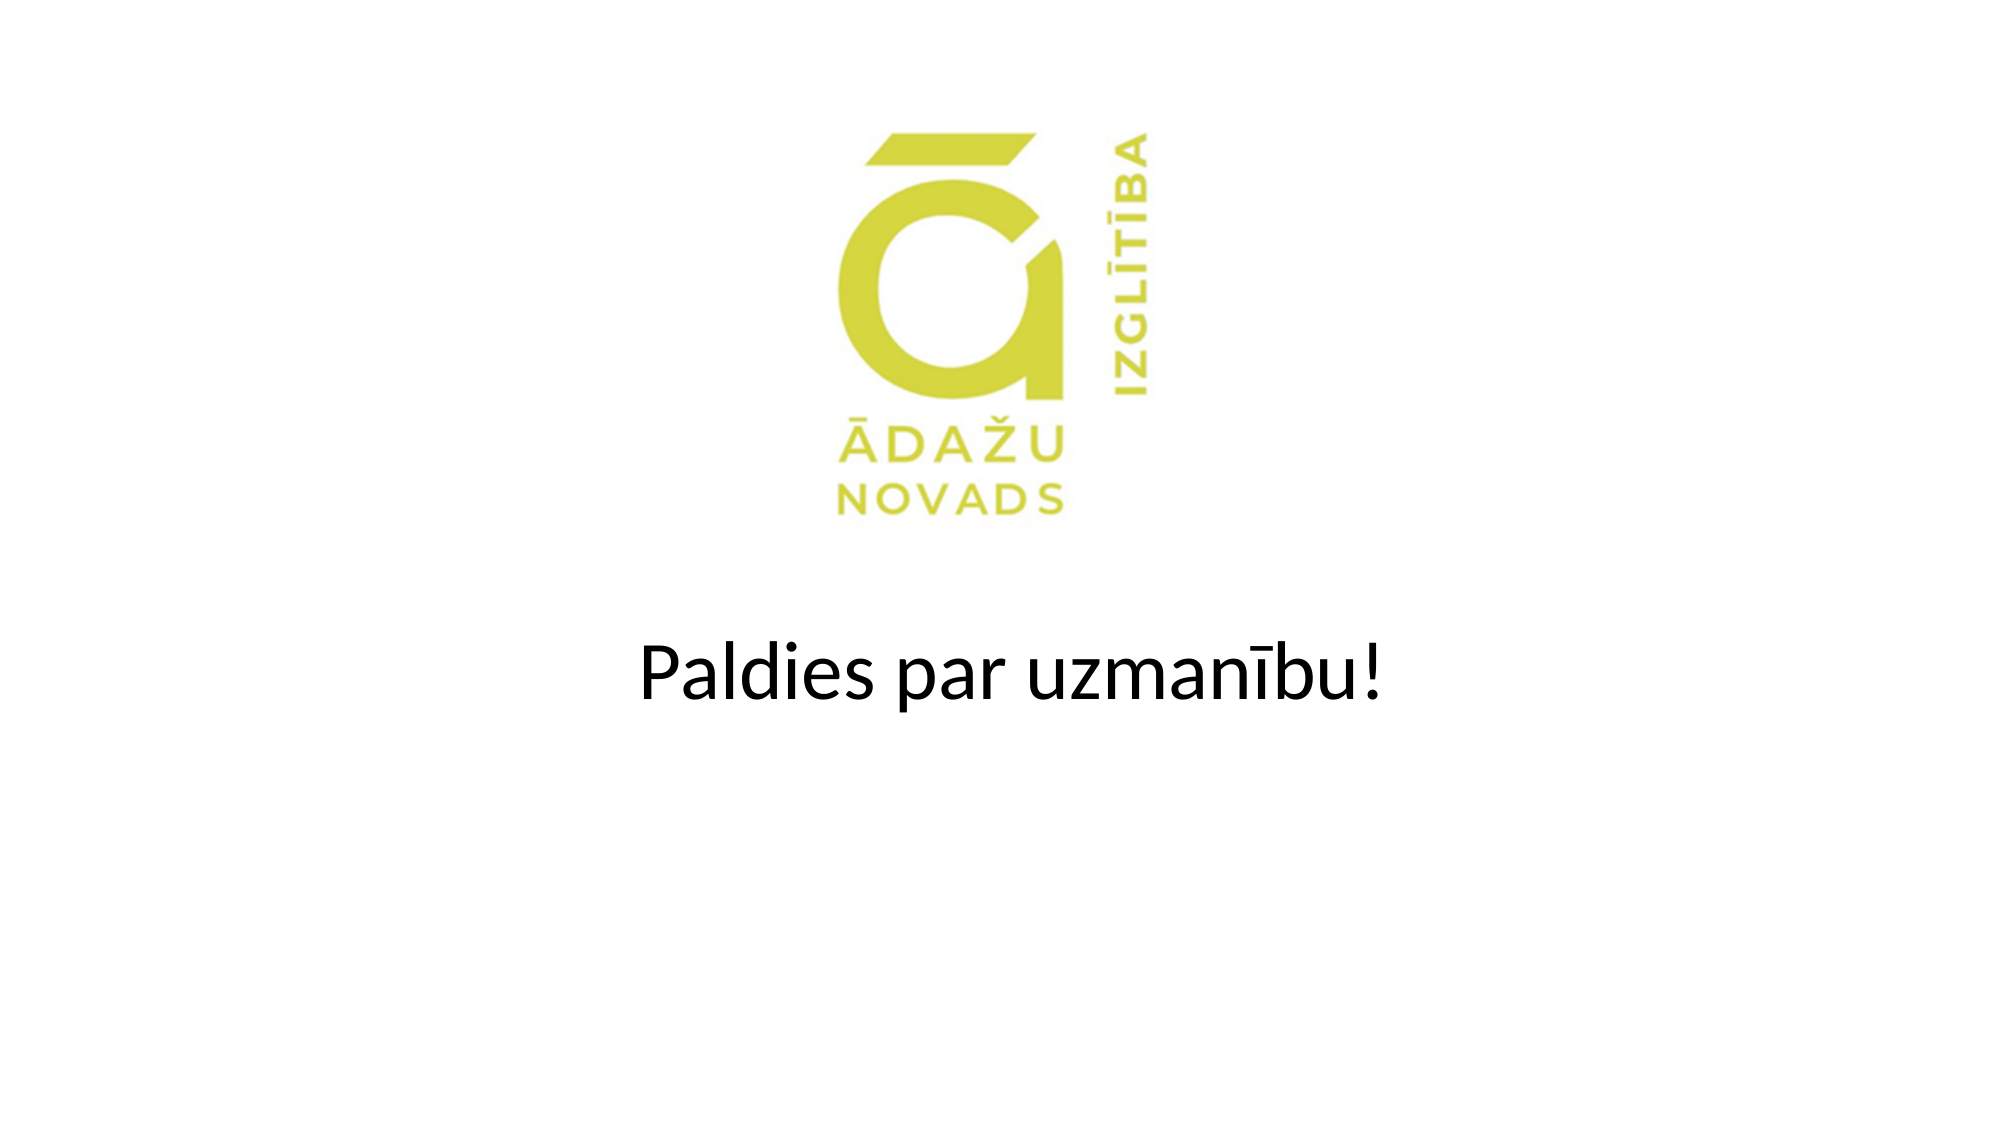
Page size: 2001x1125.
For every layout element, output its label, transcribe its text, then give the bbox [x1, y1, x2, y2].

picture [774, 100, 1226, 534]
list Paldies par uzmanību! [324, 620, 1702, 734]
